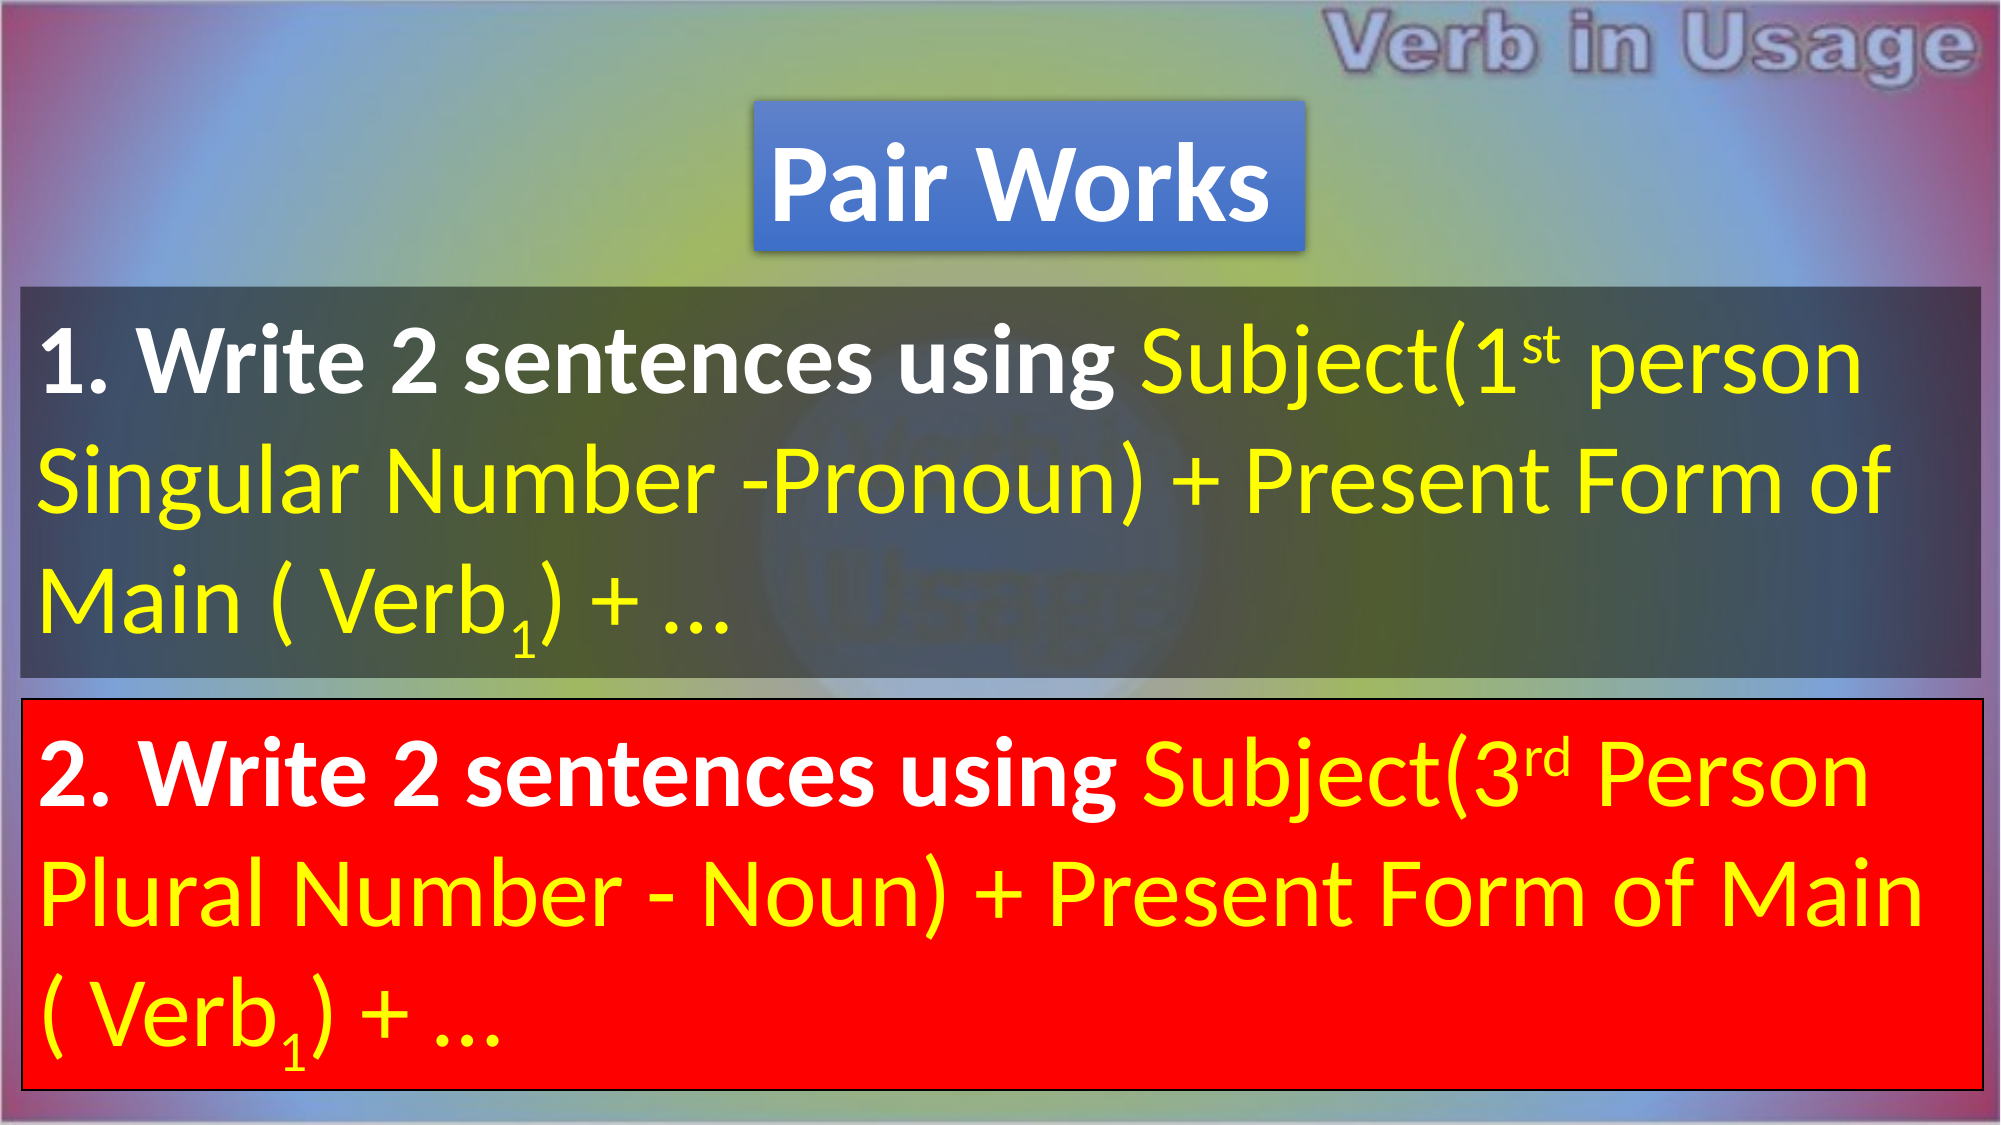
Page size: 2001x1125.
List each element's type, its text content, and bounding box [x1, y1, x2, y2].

text_box Pair Works [754, 101, 1305, 251]
picture [0, 0, 2001, 1125]
text_box 1. Write 2 sentences using Subject(1st person Singular Number -Pronoun) + Present Form of Main ( Verb1) + … [20, 286, 1982, 678]
text_box 2. Write 2 sentences using Subject(3rd Person Plural Number - Noun) + Present Form of Main ( Verb1) + … [21, 698, 1984, 1091]
